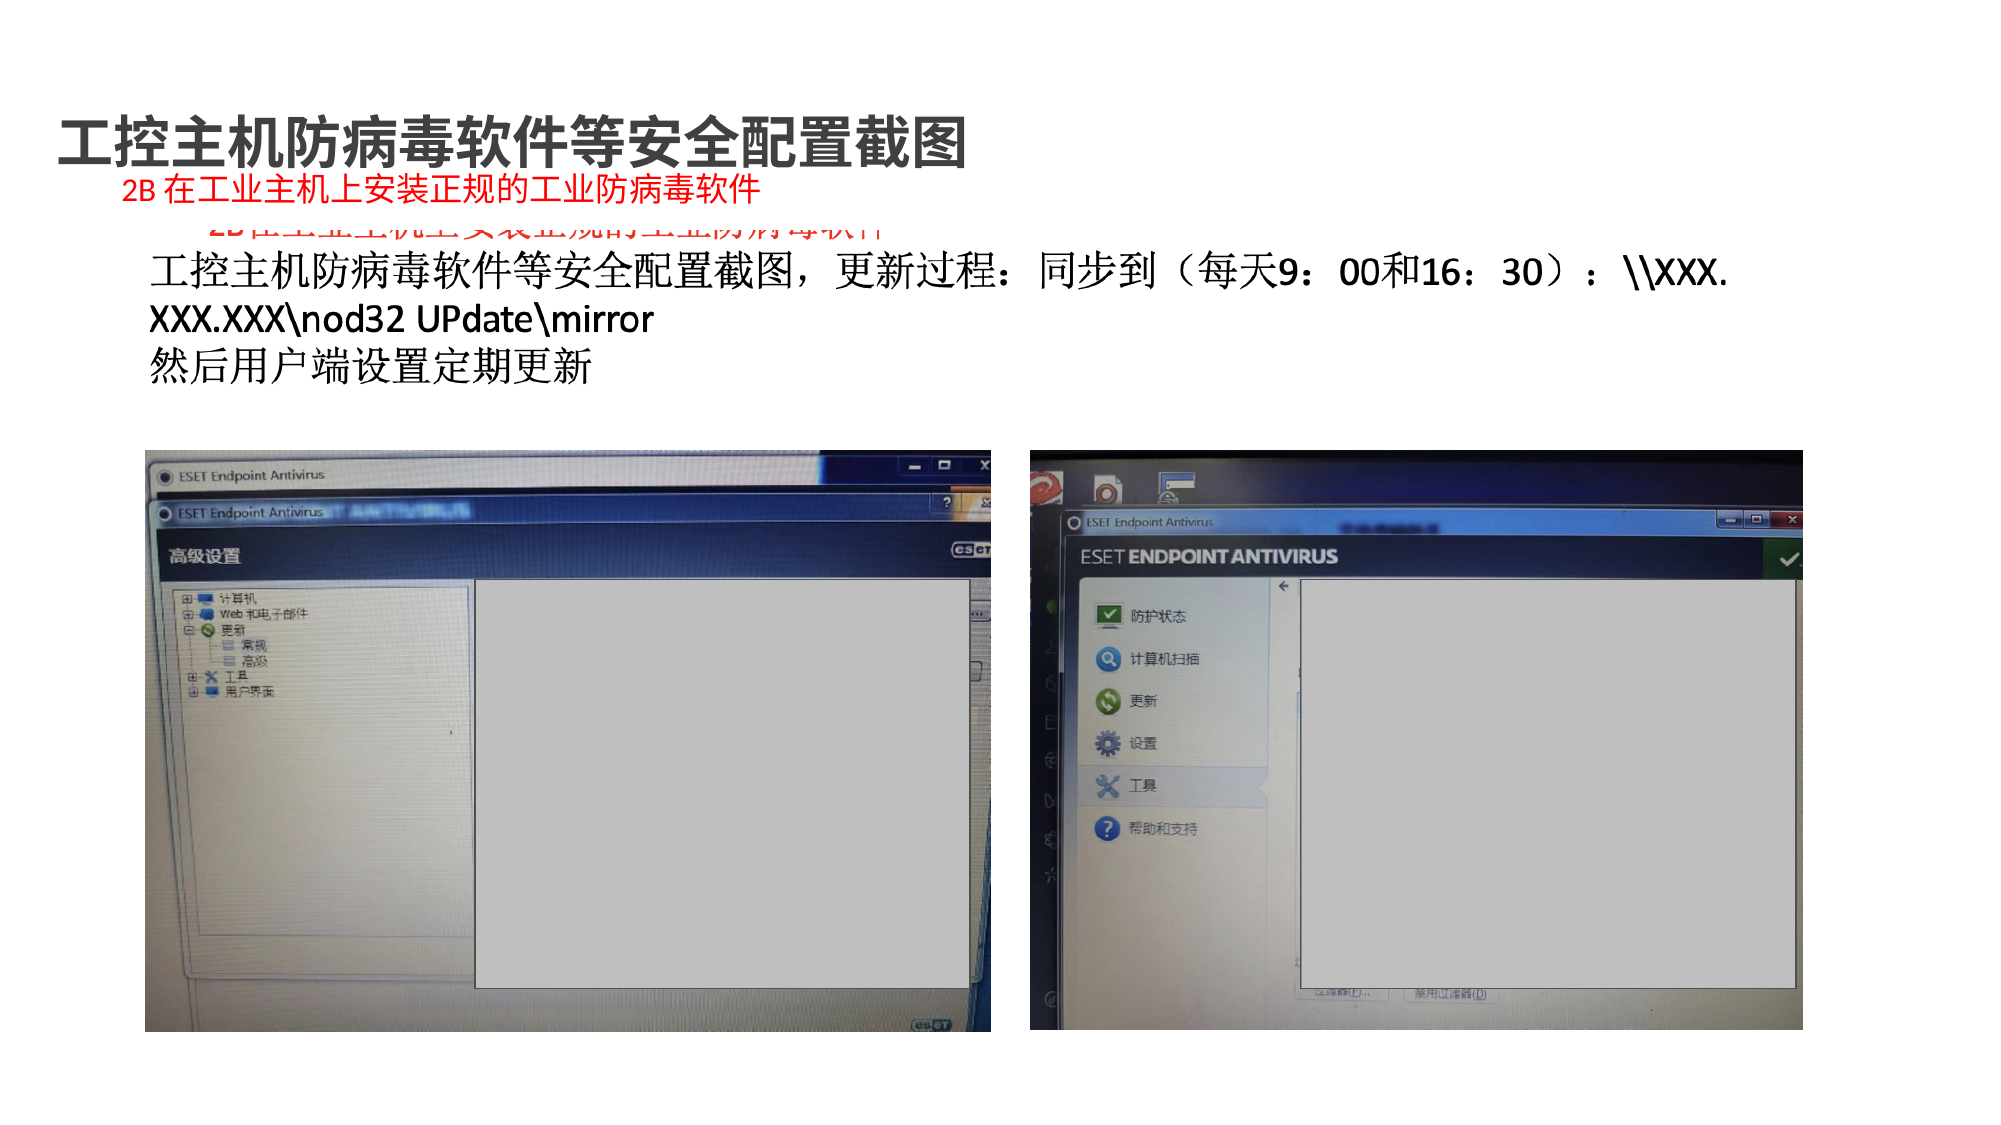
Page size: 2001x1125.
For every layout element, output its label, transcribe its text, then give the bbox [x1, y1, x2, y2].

title 工控主机防病毒软件等安全配置截图 [41, 58, 1970, 183]
picture [106, 230, 1877, 1080]
text_box 2B在工业主机上安装正规的工业防病毒软件 [106, 137, 943, 216]
